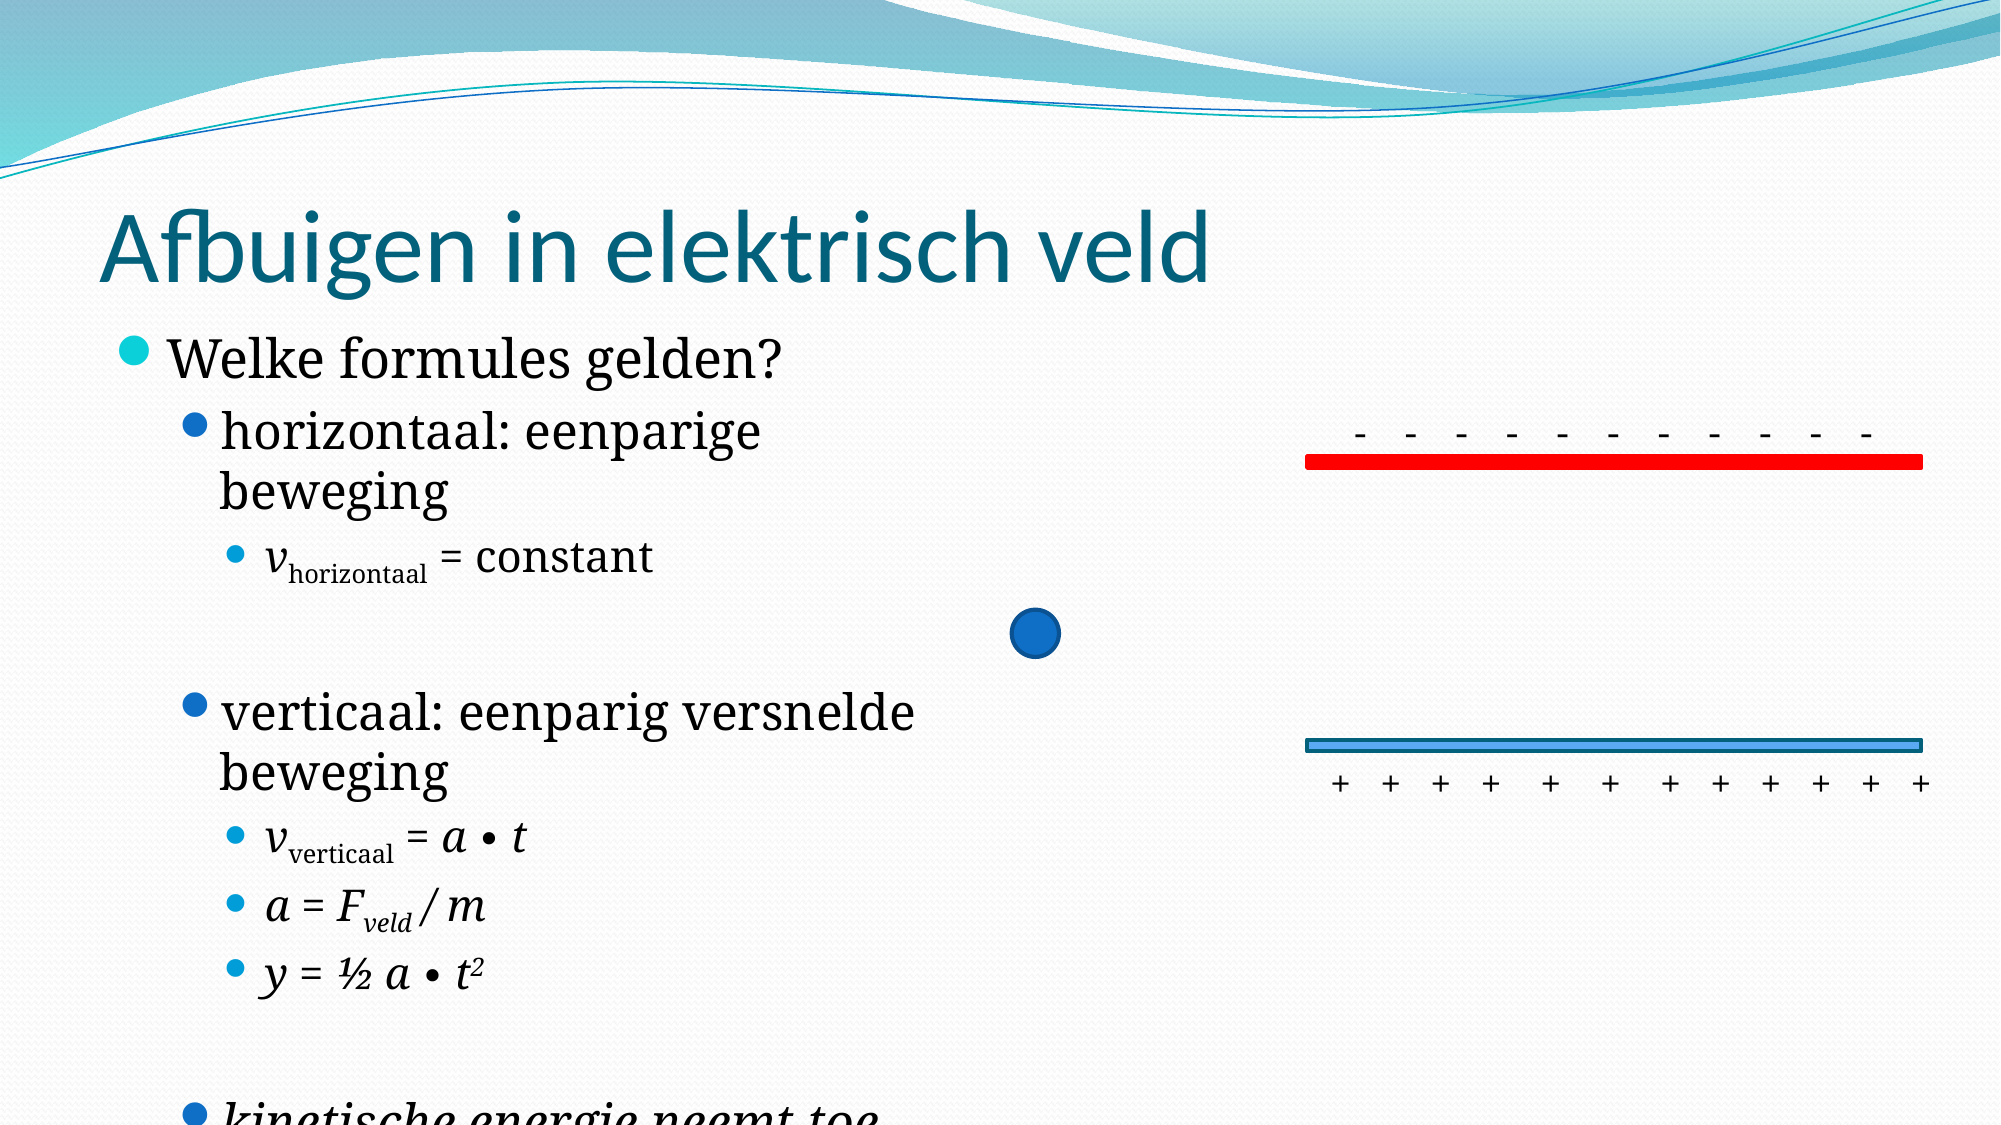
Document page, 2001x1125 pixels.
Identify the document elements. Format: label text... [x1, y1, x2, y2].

text_box [1009, 607, 1062, 660]
list Welke formules gelden? horizontaal: eenparige beweging vhorizontaal = constant verticaal: eenparig versnelde beweging vverticaal = a ∙ t a = Fveld / m y = ½ a ∙ t2 kinetische energie neemt toe [99, 317, 953, 1038]
text_box [1305, 738, 1923, 752]
text_box - - - - - - - - - - - [1320, 401, 1909, 462]
text_box + + + + + + + + + + + + [1295, 752, 1968, 812]
title Afbuigen in elektrisch veld [99, 115, 1900, 303]
text_box [1305, 454, 1923, 470]
